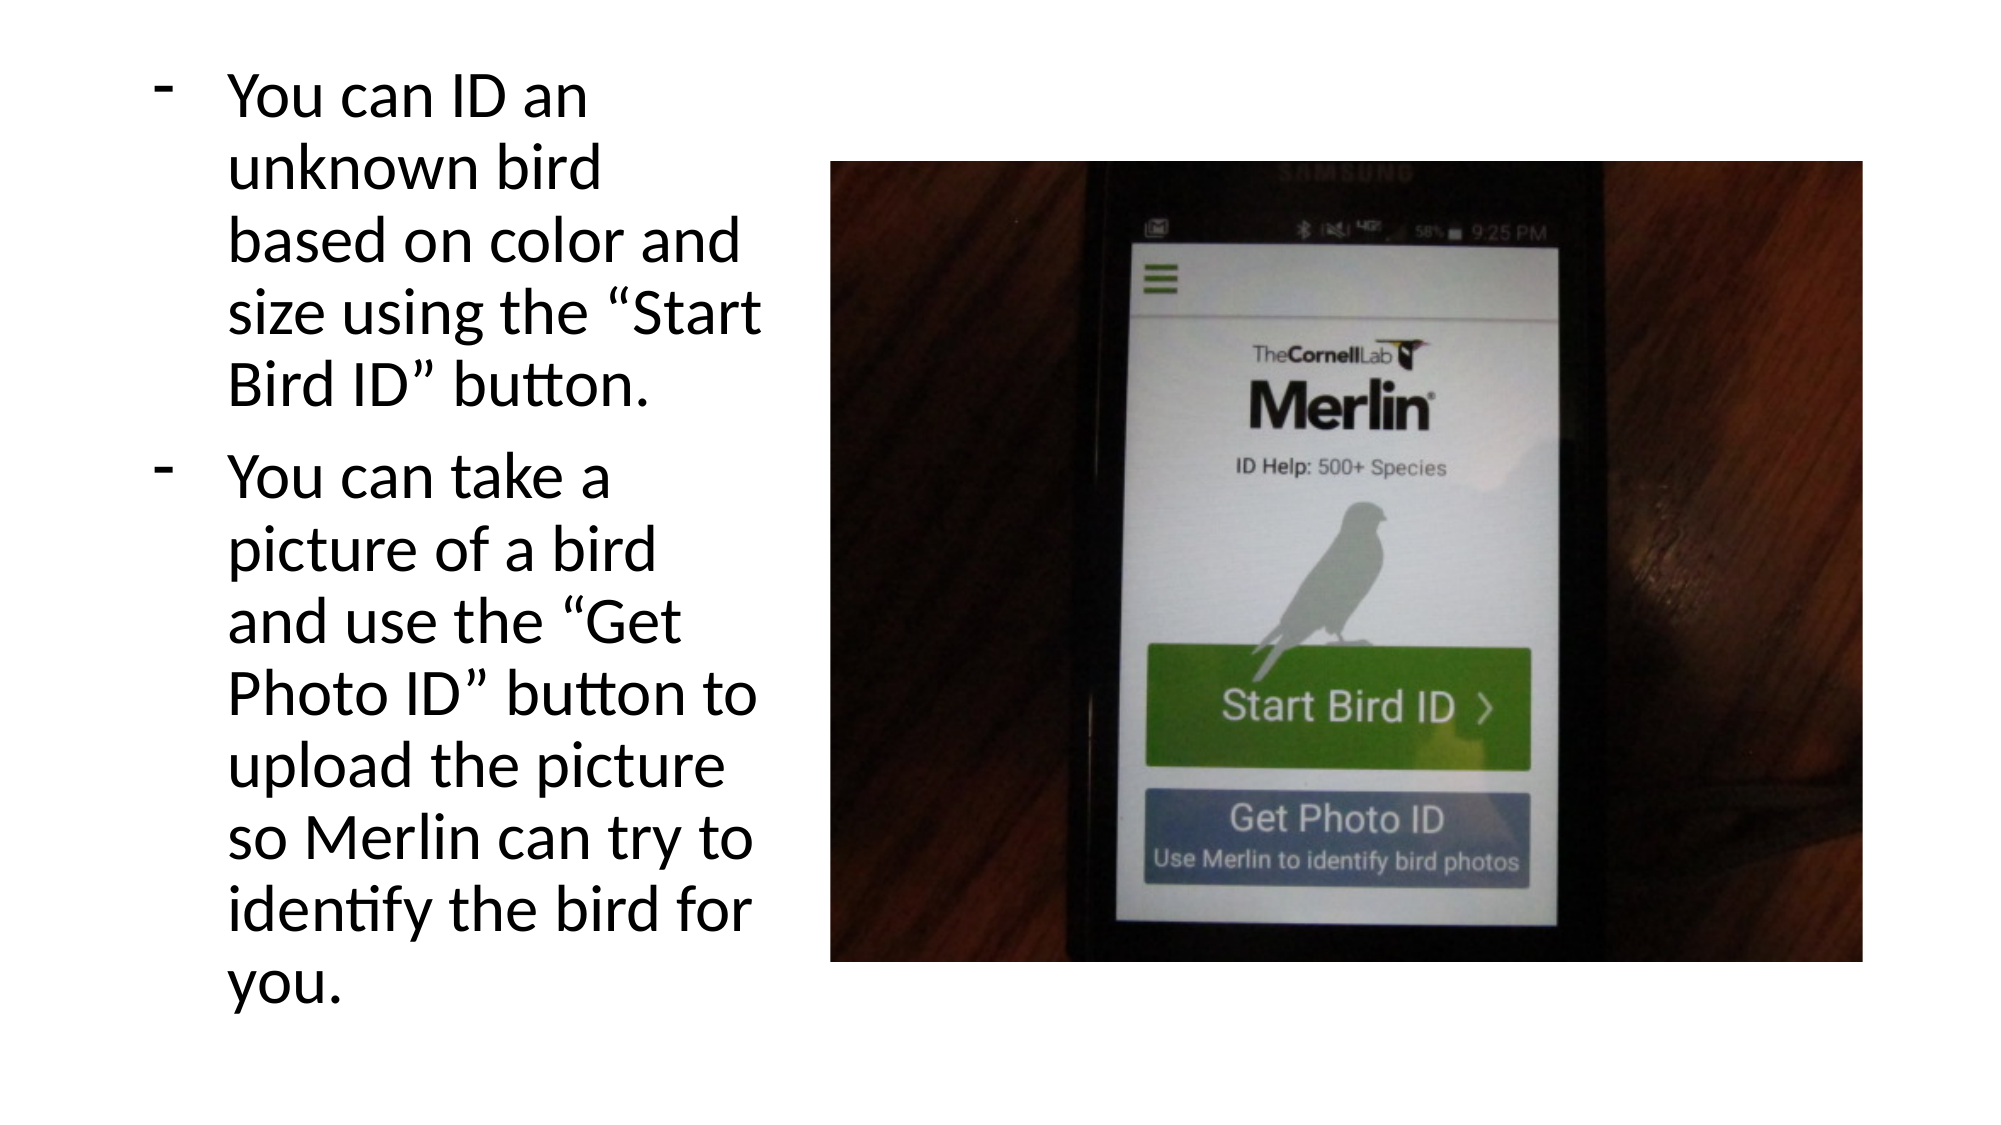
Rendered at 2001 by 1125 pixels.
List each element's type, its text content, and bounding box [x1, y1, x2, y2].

list You can ID an unknown bird based on color and size using the “Start Bird ID” button. You can take a picture of a bird and use the “Get Photo ID” button to upload the picture so Merlin can try to identify the bird for you. [137, 52, 783, 1061]
picture [830, 161, 1863, 962]
